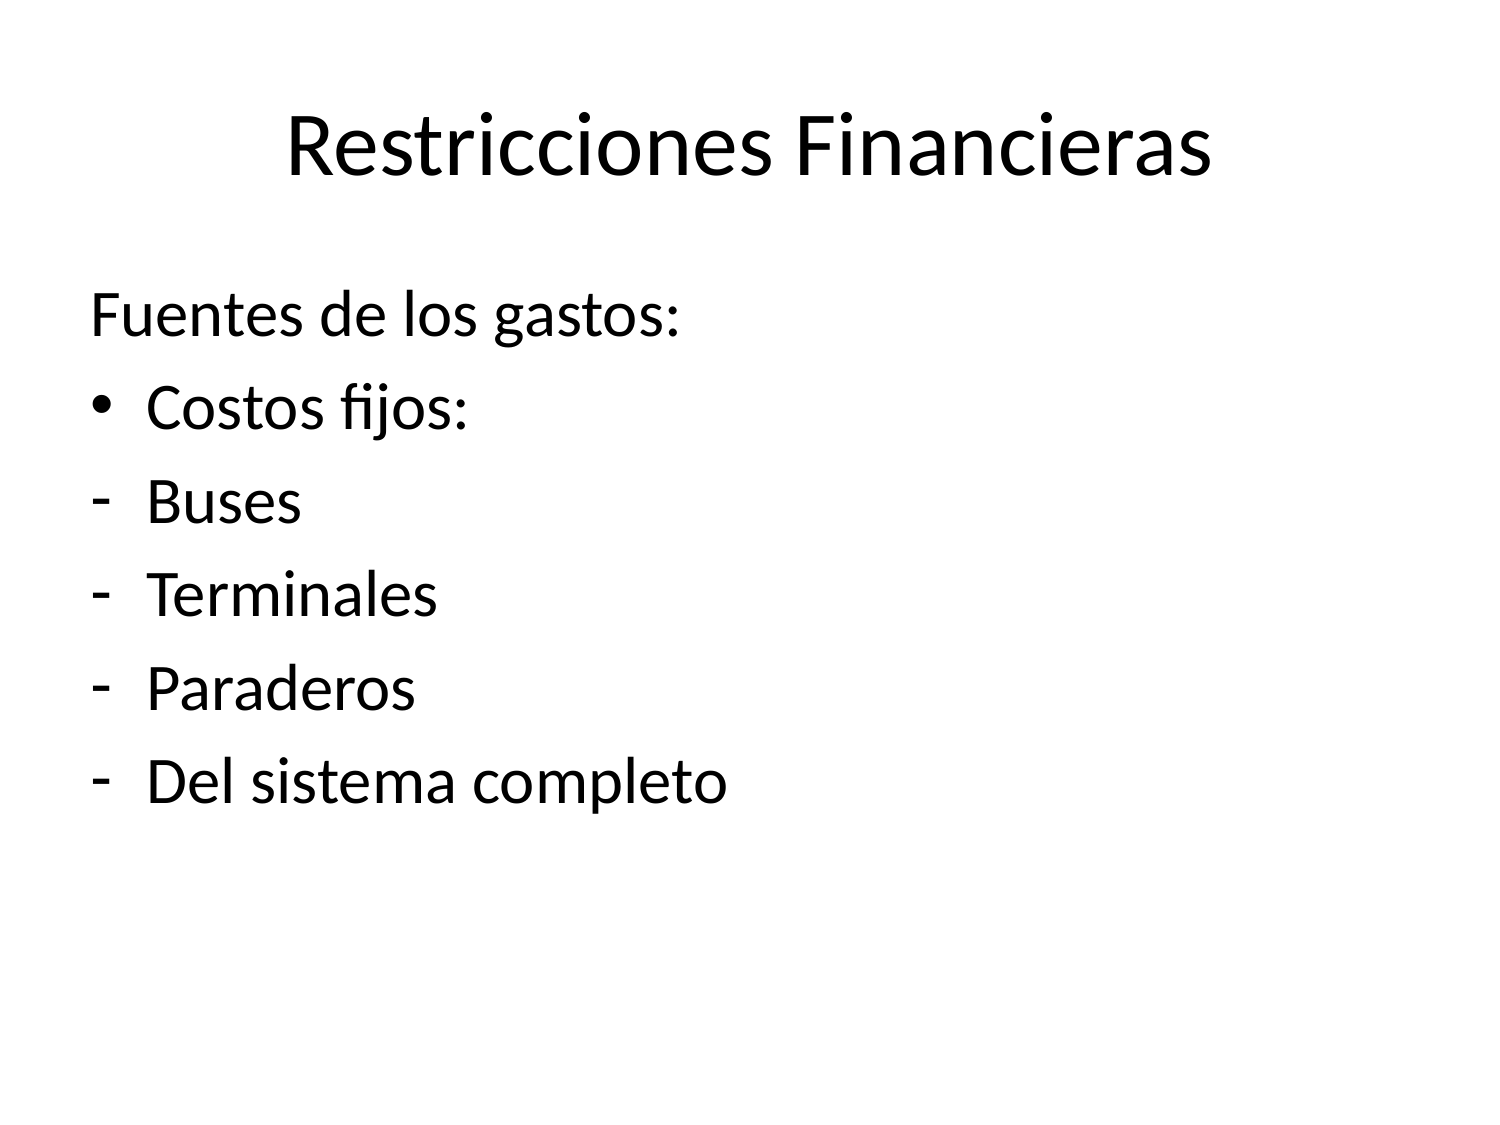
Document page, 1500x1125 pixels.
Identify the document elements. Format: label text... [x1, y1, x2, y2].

title Restricciones Financieras [75, 45, 1425, 233]
list Fuentes de los gastos: Costos fijos: Buses Terminales Paraderos Del sistema completo [75, 262, 1425, 1005]
